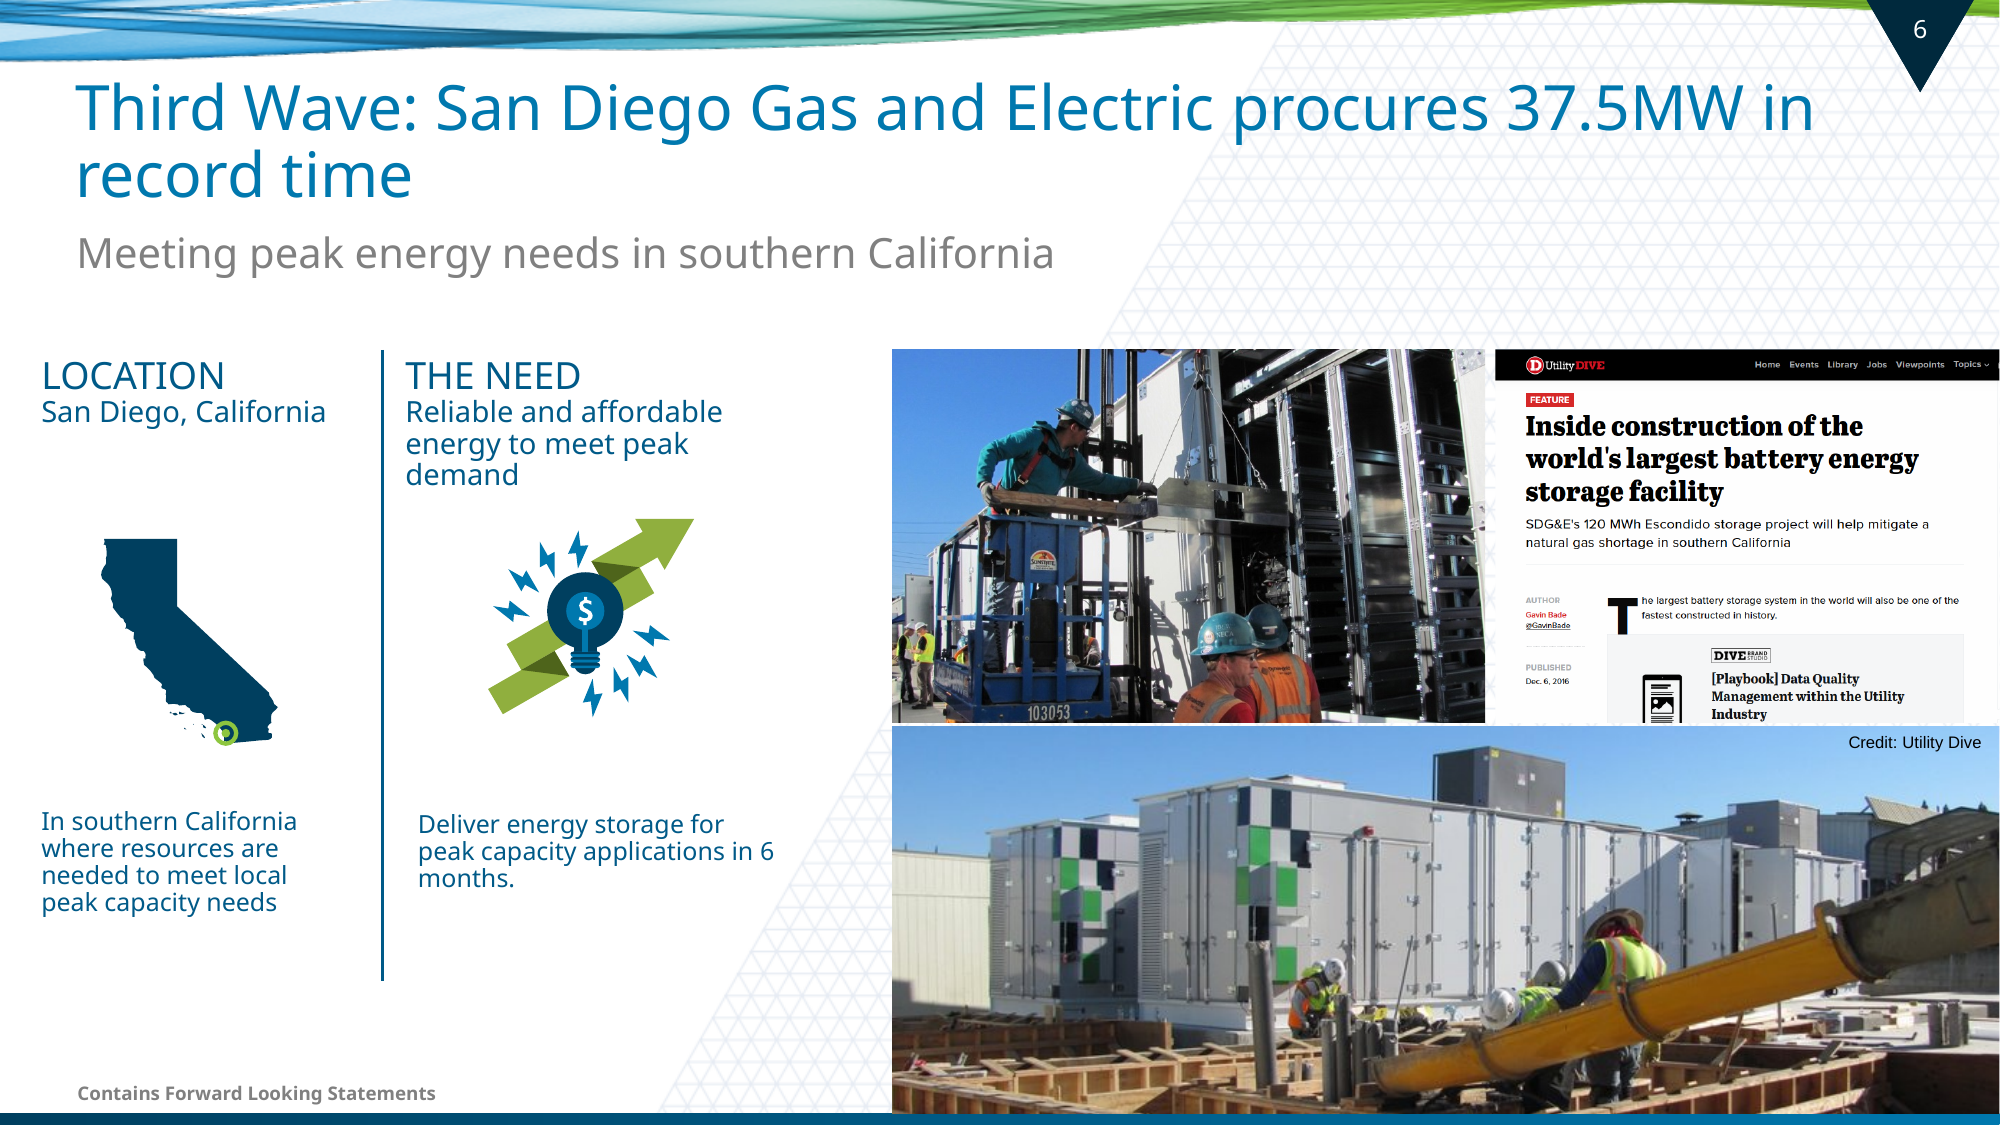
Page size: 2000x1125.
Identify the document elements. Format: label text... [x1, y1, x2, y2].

title Third Wave: San Diego Gas and Electric procures 37.5MW in record time [60, 76, 1948, 219]
slide_number 6 [1878, 0, 1963, 61]
text_box Deliver energy storage for peak capacity applications in 6 months. [403, 804, 793, 982]
picture [100, 538, 279, 746]
picture [487, 517, 696, 718]
list Meeting peak energy needs in southern California [61, 225, 1949, 291]
picture [100, 538, 106, 573]
text_box In southern California where resources are needed to meet local peak capacity needs [26, 801, 365, 950]
text_box LOCATION San Diego, California [26, 349, 350, 494]
picture [891, 726, 2000, 1113]
text_box THE NEED Reliable and affordable energy to meet peak demand [390, 349, 793, 494]
picture [0, 0, 2000, 723]
